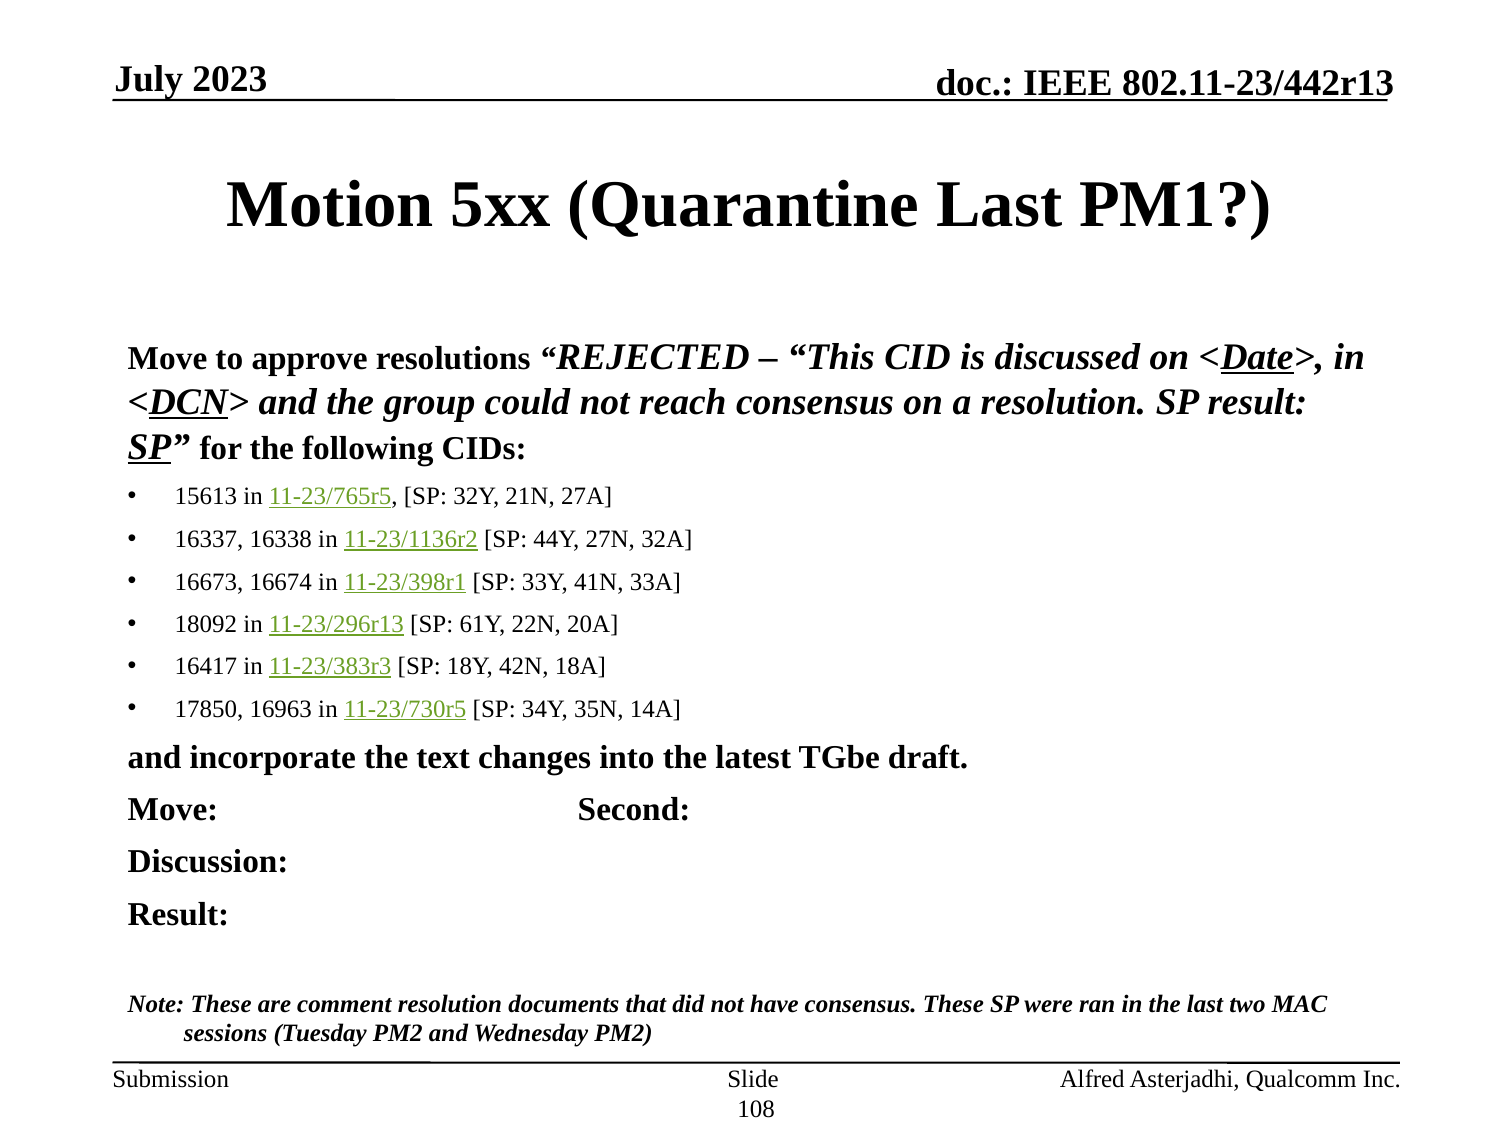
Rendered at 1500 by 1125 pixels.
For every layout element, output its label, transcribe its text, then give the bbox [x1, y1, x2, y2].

list Move to approve resolutions “REJECTED – “This CID is discussed on <Date>, in <DCN> and the group could not reach consensus on a resolution. SP result: SP” for the following CIDs: 15613 in 11-23/765r5, [SP: 32Y, 21N, 27A] 16337, 16338 in 11-23/1136r2 [SP: 44Y, 27N, 32A] 16673, 16674 in 11-23/398r1 [SP: 33Y, 41N, 33A] 18092 in 11-23/296r13 [SP: 61Y, 22N, 20A] 16417 in 11-23/383r3 [SP: 18Y, 42N, 18A] 17850, 16963 in 11-23/730r5 [SP: 34Y, 35N, 14A] and incorporate the text changes into the latest TGbe draft. Move: Second: Discussion: Result: Note: These are comment resolution documents that did not have consensus. These SP were ran in the last two MAC sessions (Tuesday PM2 and Wednesday PM2) [112, 324, 1388, 1063]
title Motion 5xx (Quarantine Last PM1?) [112, 112, 1388, 288]
slide_number Slide 108 [712, 1061, 800, 1123]
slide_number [114, 54, 423, 100]
footer Alfred Asterjadhi, Qualcomm Inc. [878, 1061, 1402, 1093]
